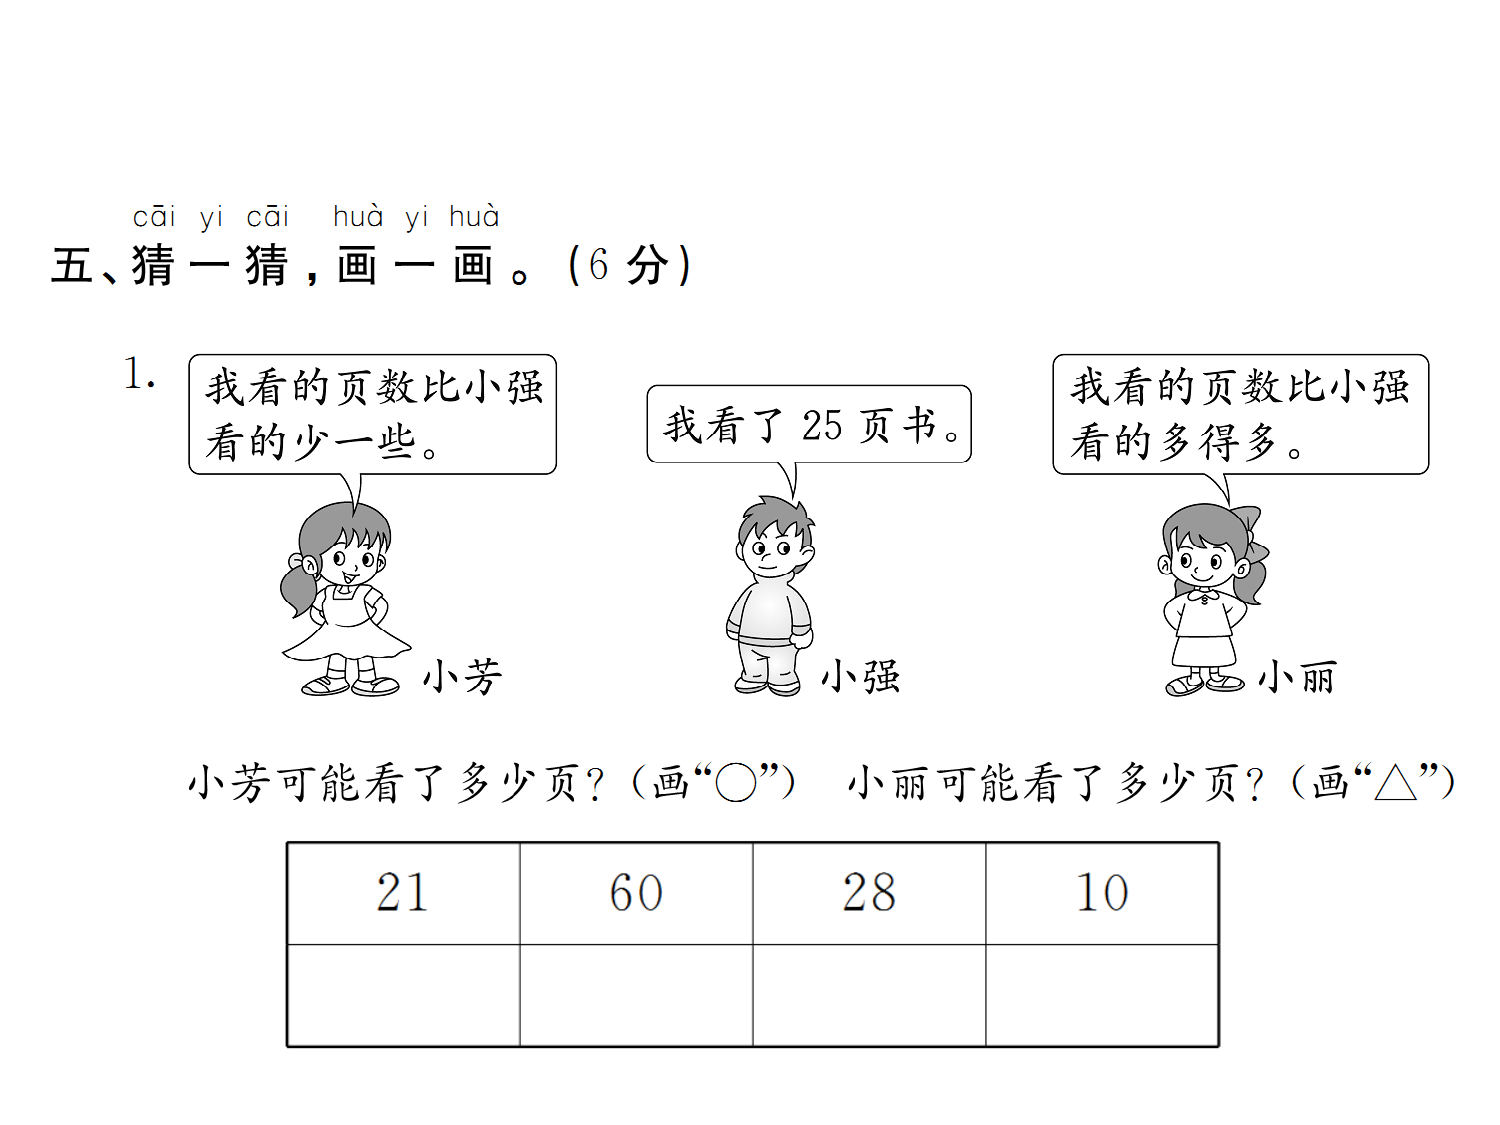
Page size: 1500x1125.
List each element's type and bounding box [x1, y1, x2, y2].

picture [275, 822, 1229, 1059]
picture [41, 196, 1459, 811]
